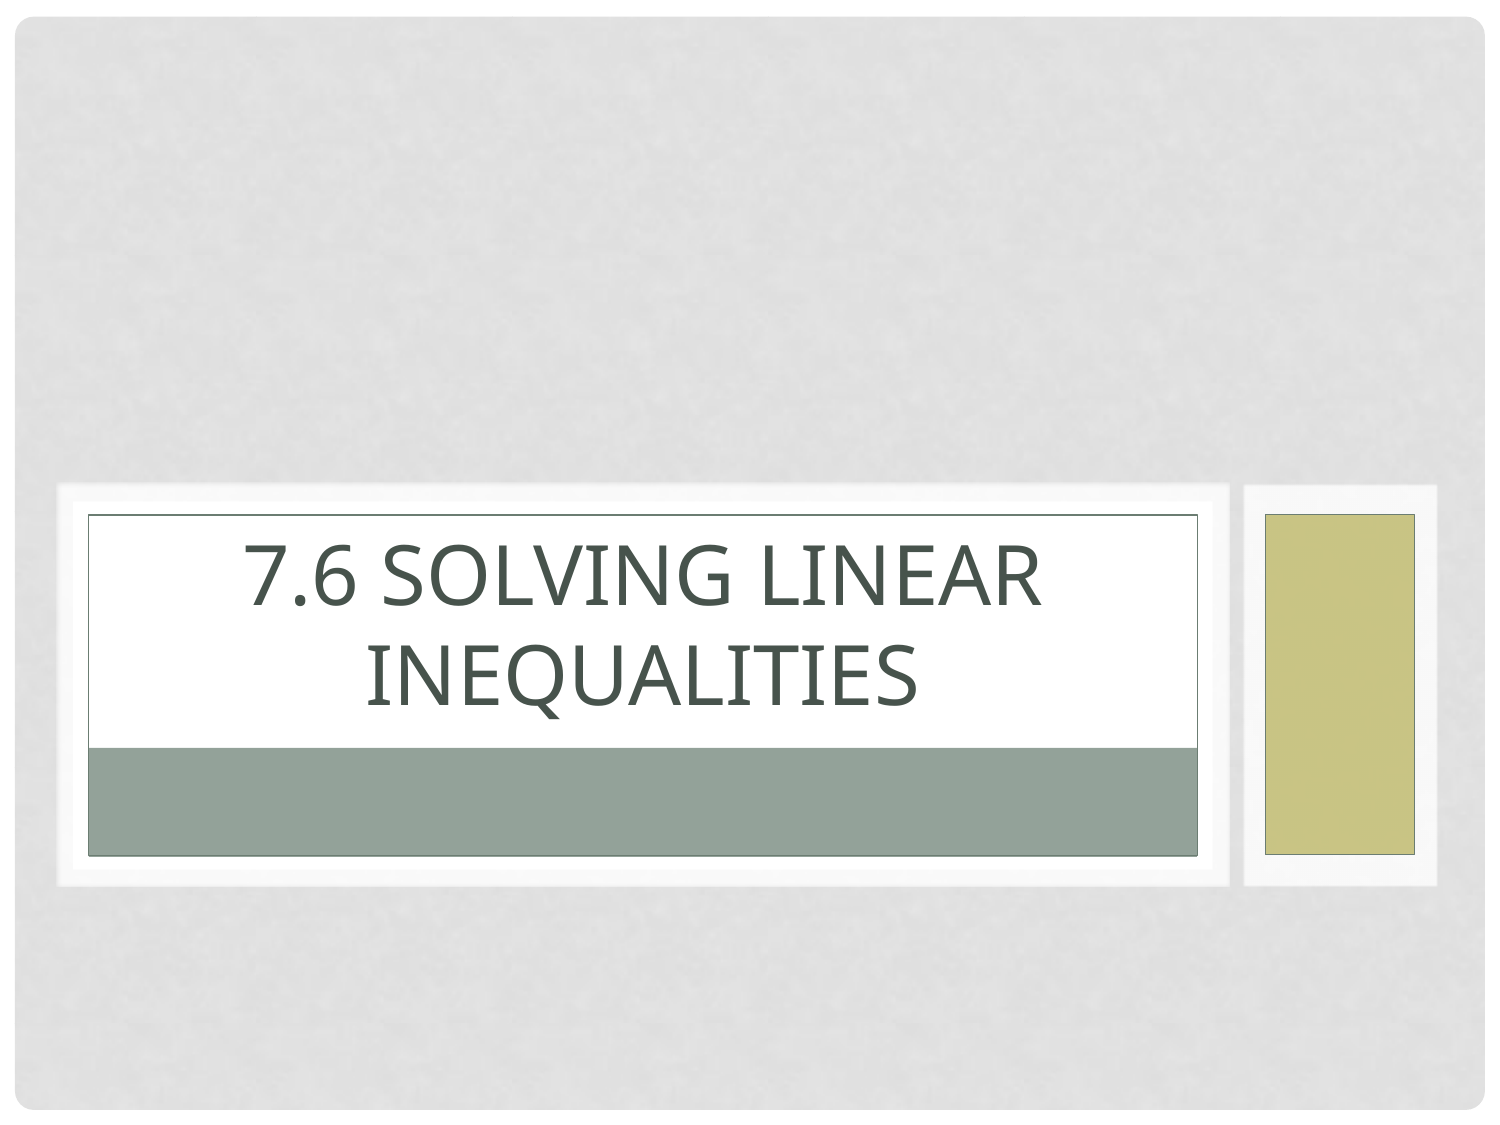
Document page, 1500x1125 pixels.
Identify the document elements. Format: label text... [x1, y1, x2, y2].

title 7.6 solving linear inequalities [99, 529, 1187, 730]
